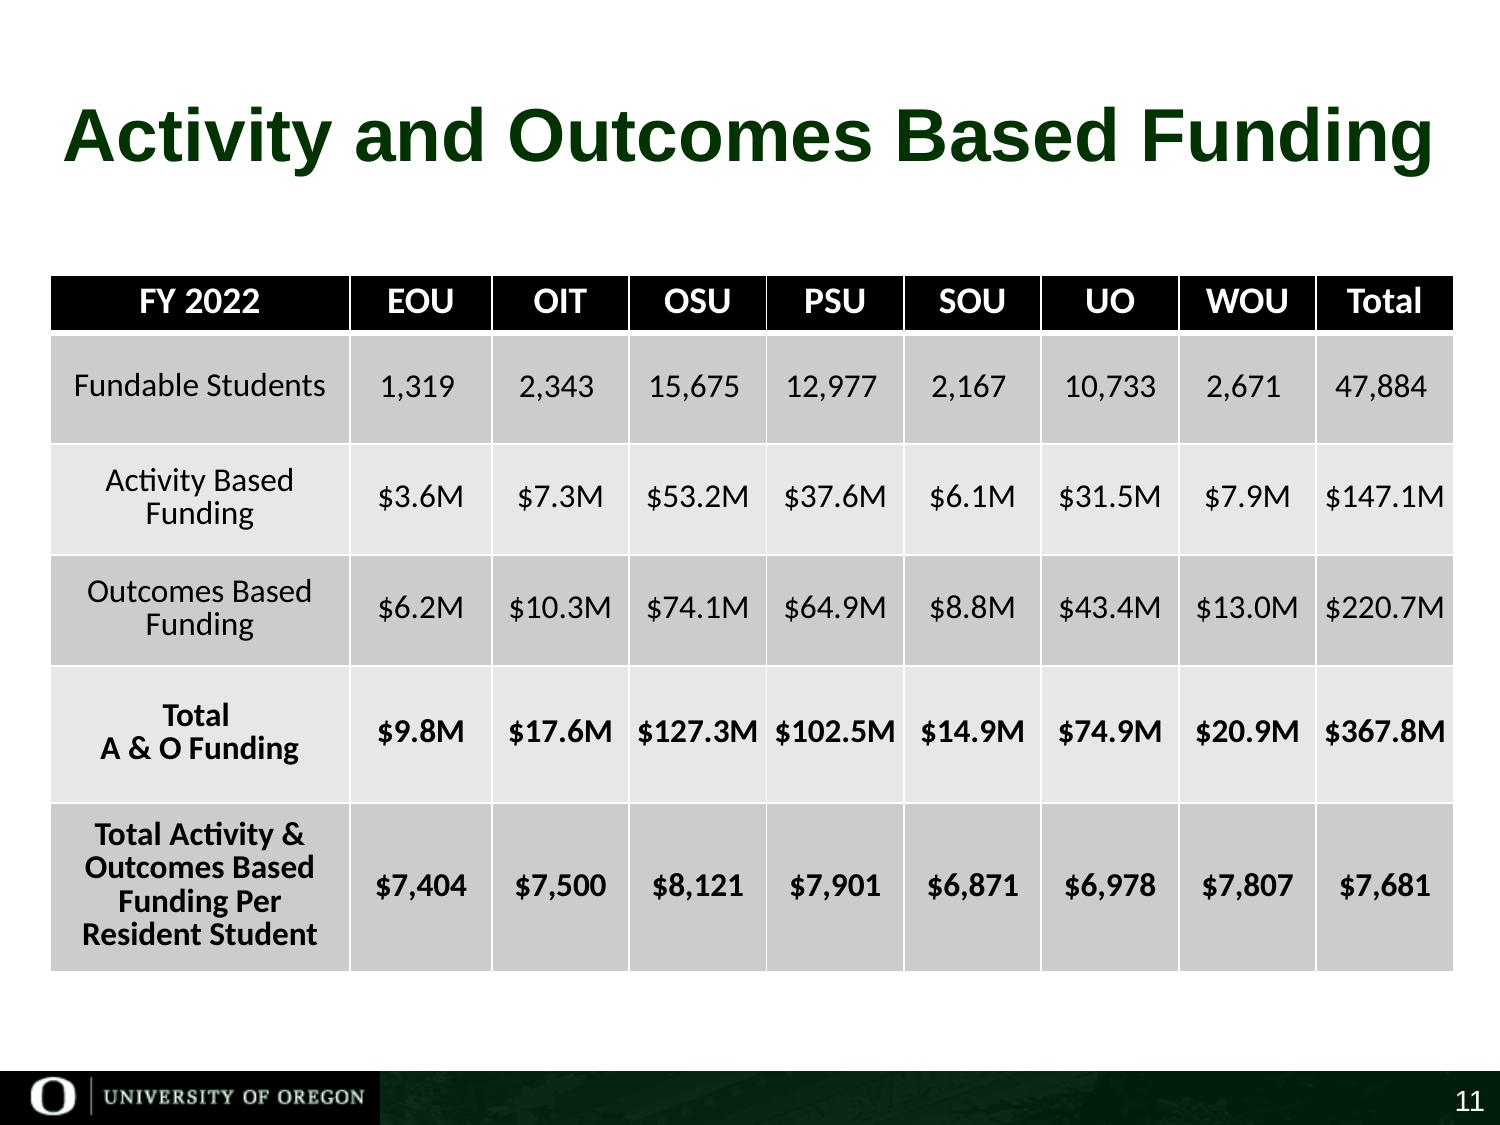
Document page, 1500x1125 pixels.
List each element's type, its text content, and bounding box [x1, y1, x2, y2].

table_cell $53.2M [630, 445, 766, 554]
table_header OIT [493, 276, 628, 330]
table_header FY 2022 [51, 276, 349, 330]
table_cell $9.8M [351, 667, 491, 802]
table_cell $127.3M [630, 667, 766, 802]
table_header UO [1042, 276, 1178, 330]
table_cell $7.3M [493, 445, 628, 554]
table_cell $20.9M [1180, 667, 1315, 802]
table_cell 1,319 [351, 336, 491, 443]
slide_number 11 [1149, 1074, 1500, 1125]
table_cell 2,167 [905, 336, 1040, 443]
title Activity and Outcomes Based Funding [28, 37, 1472, 226]
table_cell Total Activity & Outcomes Based Funding Per Resident Student [51, 804, 349, 971]
table_cell $74.9M [1042, 667, 1178, 802]
table_cell $17.6M [493, 667, 628, 802]
picture [0, 1071, 1500, 1125]
table_cell 15,675 [630, 336, 766, 443]
table_cell $37.6M [767, 445, 903, 554]
table_cell $147.1M [1317, 445, 1453, 554]
table_cell Activity Based Funding [51, 445, 349, 554]
table_cell $13.0M [1180, 556, 1315, 665]
table_header WOU [1180, 276, 1315, 330]
table_header Total [1317, 276, 1453, 330]
table_cell $3.6M [351, 445, 491, 554]
table_cell 2,671 [1180, 336, 1315, 443]
table_cell $6,978 [1042, 804, 1178, 971]
table_cell $6.2M [351, 556, 491, 665]
table_cell $7,901 [767, 804, 903, 971]
table_cell $10.3M [493, 556, 628, 665]
table_header PSU [767, 276, 903, 330]
table_cell 47,884 [1317, 336, 1453, 443]
table_cell $7.9M [1180, 445, 1315, 554]
table_cell $74.1M [630, 556, 766, 665]
table_cell $64.9M [767, 556, 903, 665]
table_cell $8,121 [630, 804, 766, 971]
table_cell $220.7M [1317, 556, 1453, 665]
table_cell $43.4M [1042, 556, 1178, 665]
table_cell 2,343 [493, 336, 628, 443]
table_cell Total A & O Funding [51, 667, 349, 802]
table_header OSU [630, 276, 766, 330]
table_cell 10,733 [1042, 336, 1178, 443]
table_cell $7,681 [1317, 804, 1453, 971]
table_cell $367.8M [1317, 667, 1453, 802]
table_header EOU [351, 276, 491, 330]
table_cell $7,500 [493, 804, 628, 971]
table_cell $7,404 [351, 804, 491, 971]
table_cell Fundable Students [51, 336, 349, 443]
table_cell $14.9M [905, 667, 1040, 802]
table_cell $31.5M [1042, 445, 1178, 554]
table_cell Outcomes Based Funding [51, 556, 349, 665]
table_cell $6,871 [905, 804, 1040, 971]
table_cell $8.8M [905, 556, 1040, 665]
table_cell $6.1M [905, 445, 1040, 554]
table_cell 12,977 [767, 336, 903, 443]
table_cell $7,807 [1180, 804, 1315, 971]
table_header SOU [905, 276, 1040, 330]
table_cell $102.5M [767, 667, 903, 802]
